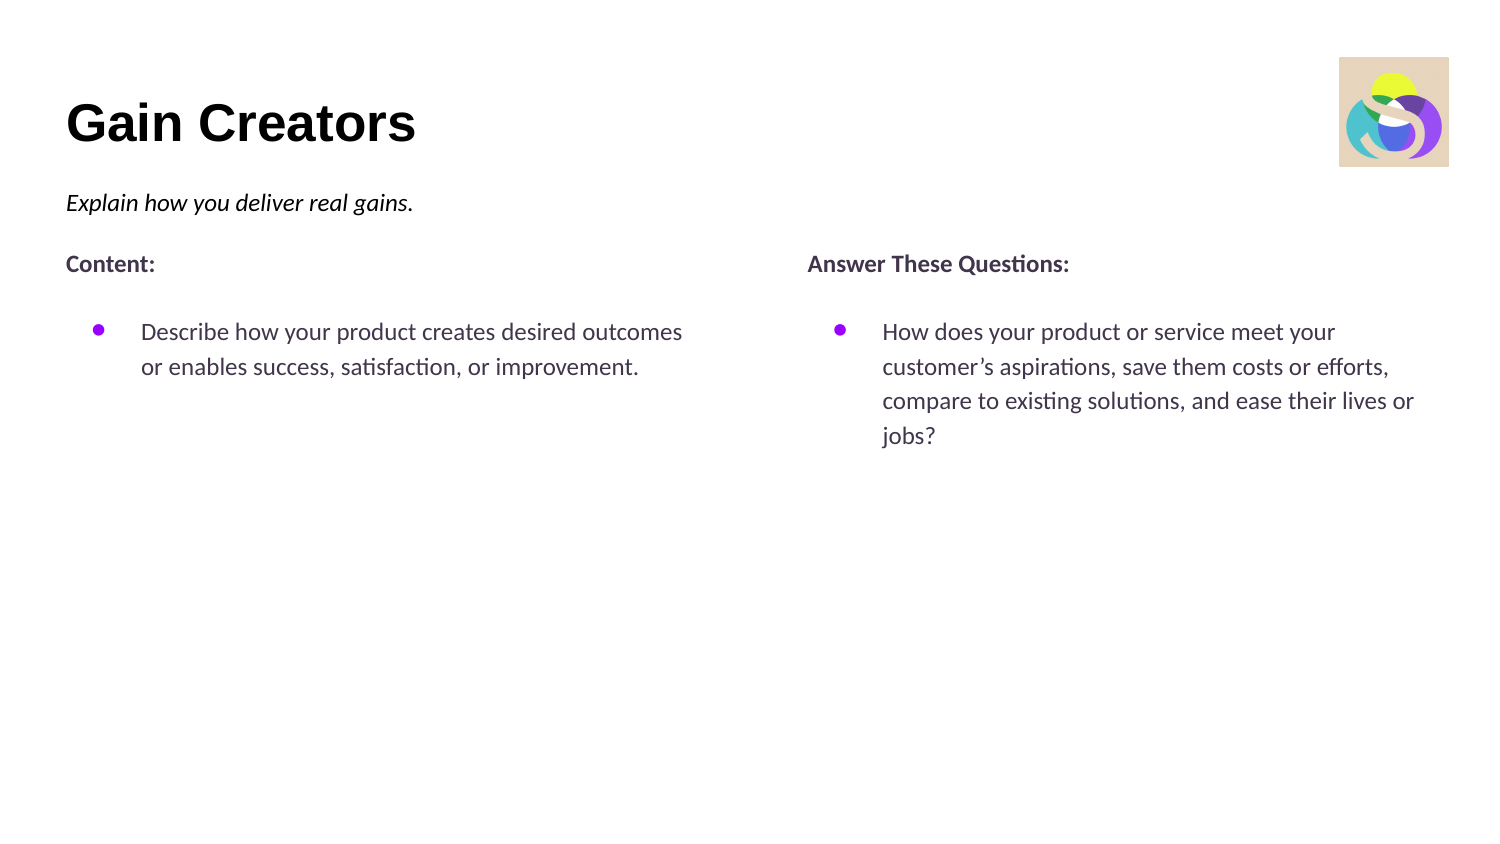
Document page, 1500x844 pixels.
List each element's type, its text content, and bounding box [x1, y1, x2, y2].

list Answer These Questions: How does your product or service meet your customer’s aspirations, save them costs or efforts, compare to existing solutions, and ease their lives or jobs? [792, 227, 1449, 750]
text_box Explain how you deliver real gains. [51, 166, 1340, 232]
title Gain Creators [51, 72, 1340, 166]
list Content: Describe how your product creates desired outcomes or enables success, satisfaction, or improvement. [51, 232, 708, 750]
picture [1339, 57, 1449, 167]
